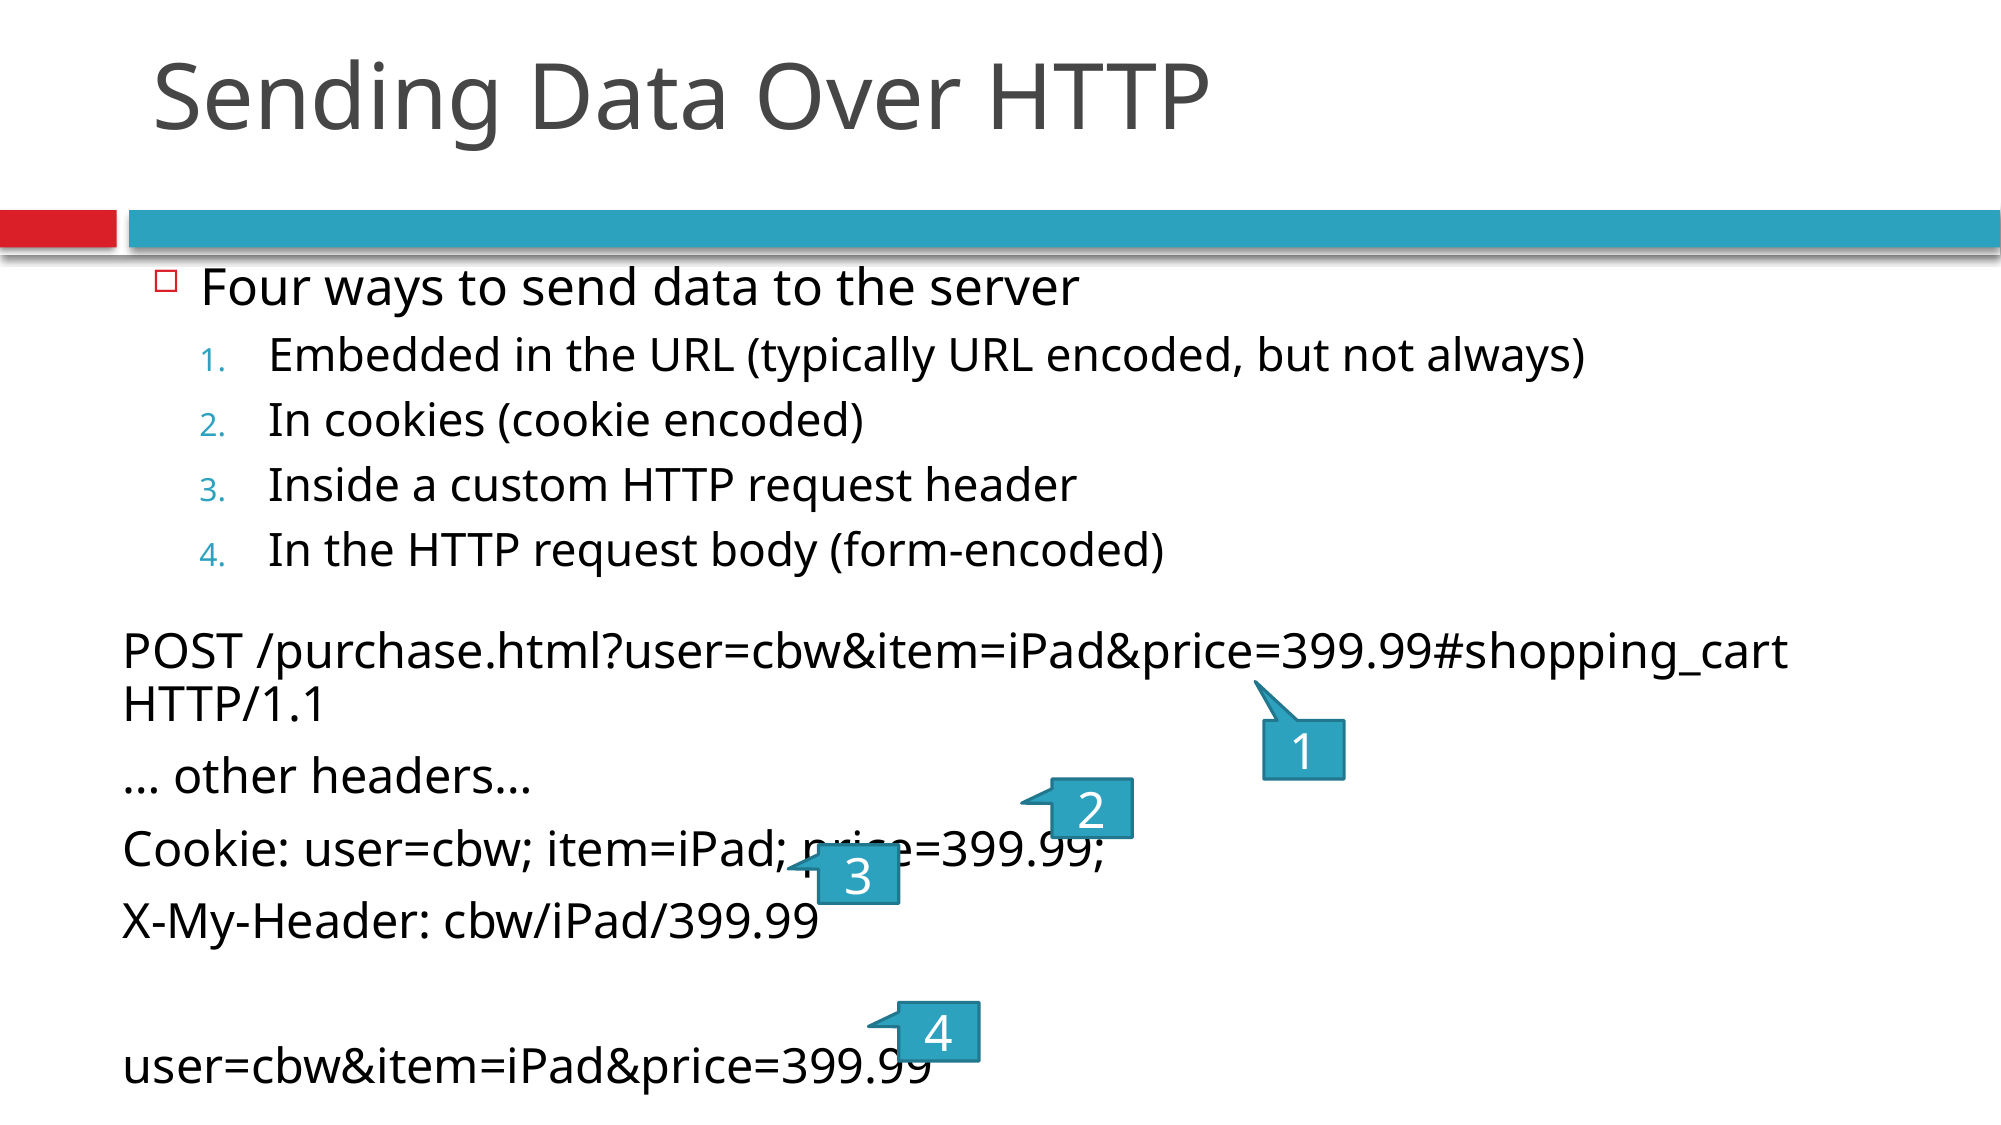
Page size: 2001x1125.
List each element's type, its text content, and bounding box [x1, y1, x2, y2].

text_box 2 [1020, 777, 1134, 840]
text_box 3 [786, 843, 901, 905]
text_box 1 [1253, 680, 1346, 781]
list Four ways to send data to the server Embedded in the URL (typically URL encoded, but not always) In cookies (cookie encoded) Inside a custom HTTP request header In the HTTP request body (form-encoded) [137, 246, 1863, 585]
text_box POST /purchase.html?user=cbw&item=iPad&price=399.99#shopping_cart HTTP/1.1 … other headers… Cookie: user=cbw; item=iPad; price=399.99; X-My-Header: cbw/iPad/399.99 user=cbw&item=iPad&price=399.99 [107, 619, 1903, 1106]
title Sending Data Over HTTP [137, 16, 1863, 170]
text_box 4 [866, 1000, 981, 1063]
